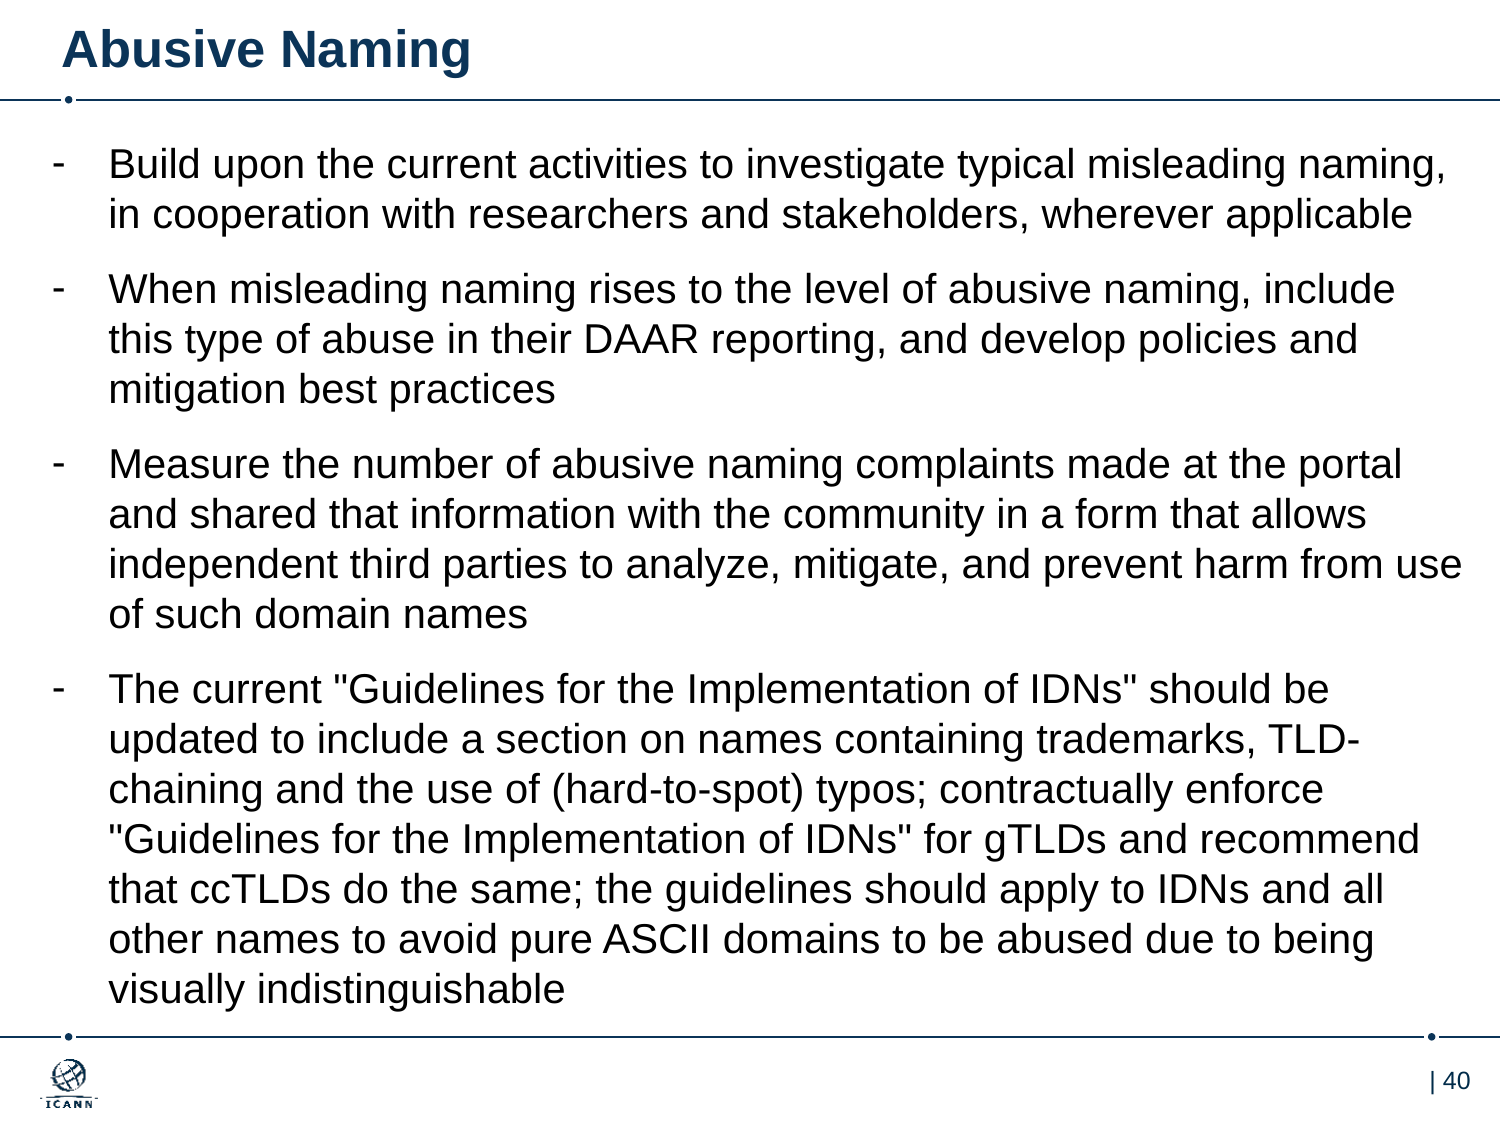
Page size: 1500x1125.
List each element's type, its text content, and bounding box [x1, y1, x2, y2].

title Abusive Naming [61, 7, 1486, 82]
picture [38, 1059, 100, 1108]
list Build upon the current activities to investigate typical misleading naming, in cooperation with researchers and stakeholders, wherever applicable When misleading naming rises to the level of abusive naming, include this type of abuse in their DAAR reporting, and develop policies and mitigation best practices Measure the number of abusive naming complaints made at the portal and shared that information with the community in a form that allows independent third parties to analyze, mitigate, and prevent harm from use of such domain names The current "Guidelines for the Implementation of IDNs" should be updated to include a section on names containing trademarks, TLD-chaining and the use of (hard-to-spot) typos; contractually enforce "Guidelines for the Implementation of IDNs" for gTLDs and recommend that ccTLDs do the same; the guidelines should apply to IDNs and all other names to avoid pure ASCII domains to be abused due to being visually indistinguishable [33, 136, 1467, 869]
